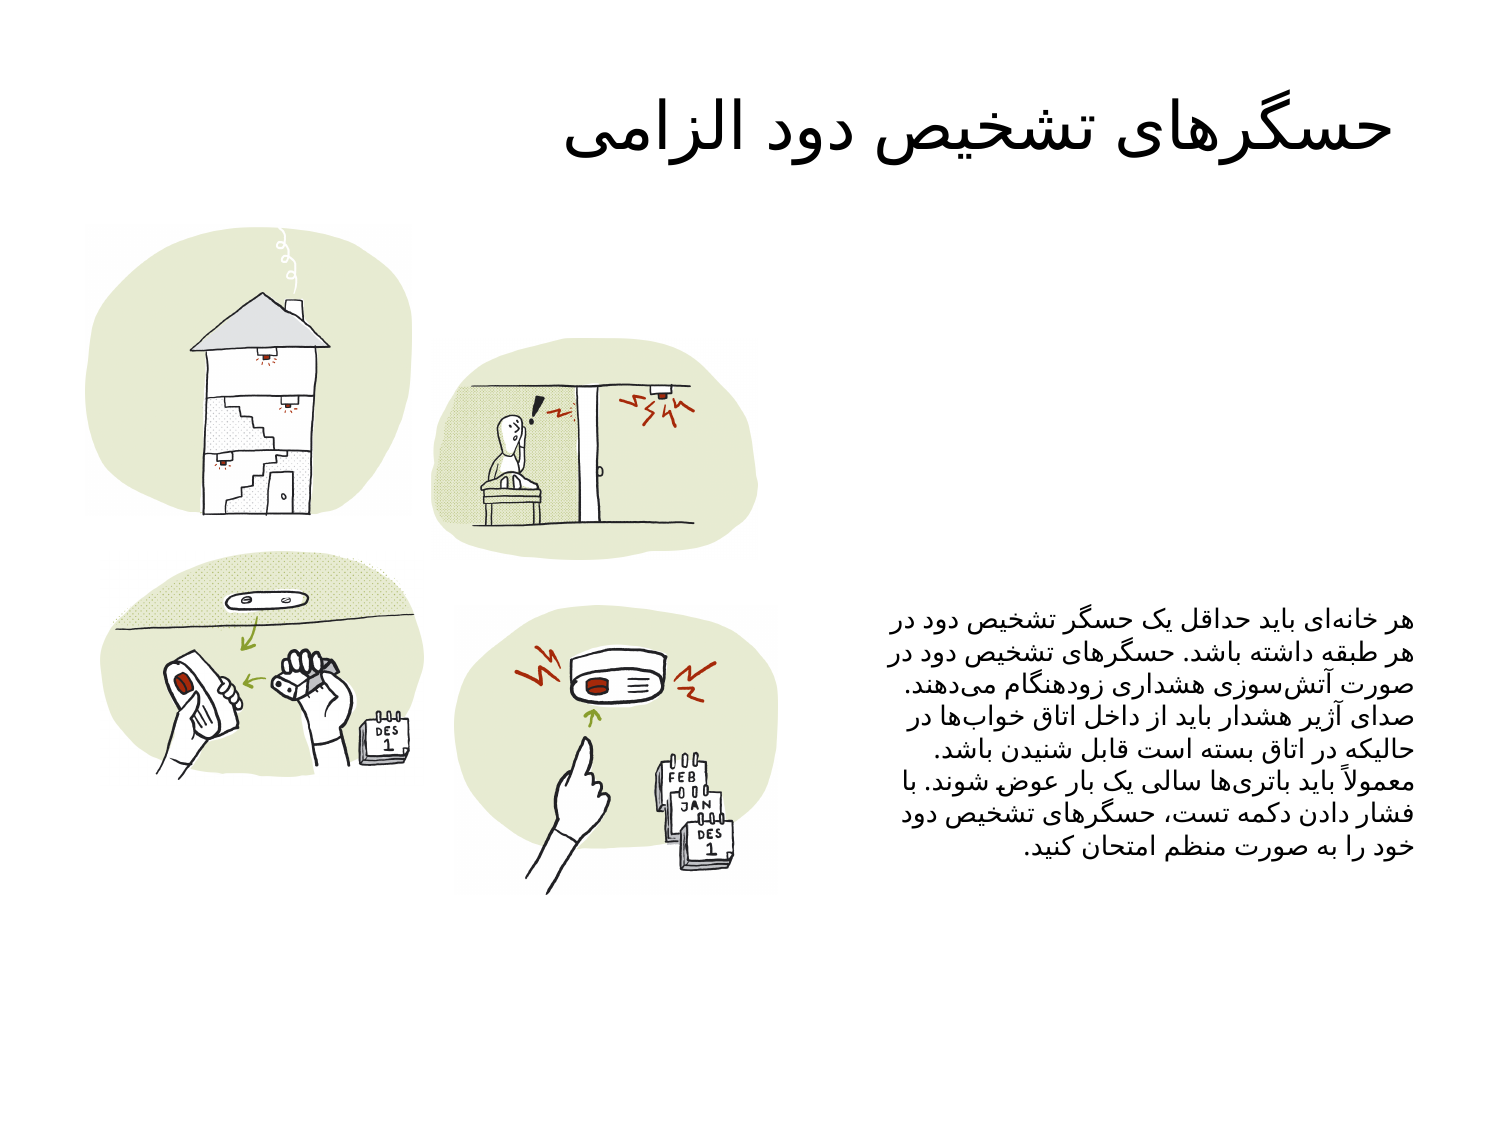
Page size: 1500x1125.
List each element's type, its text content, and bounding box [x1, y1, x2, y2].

title حسگرهای تشخیص دود الزامی [85, 82, 1412, 183]
list هر خانه‌ای باید حداقل یک حسگر تشخیص دود در هر طبقه داشته باشد. حسگرهای تشخیص دود در صورت آتش‌سوزی هشداری زودهنگام می‌دهند. صدای آژیر هشدار باید از داخل اتاق خواب‌ها در حالیکه در اتاق بسته است قابل شنیدن باشد. معمولاً باید باتری‌ها سالی یک بار عوض شوند. با فشار دادن دکمه تست، حسگرهای تشخیص دود خود را به صورت منظم امتحان کنید. [879, 599, 1431, 871]
picture [85, 224, 412, 517]
picture [100, 551, 424, 786]
picture [430, 337, 758, 560]
picture [454, 604, 778, 896]
